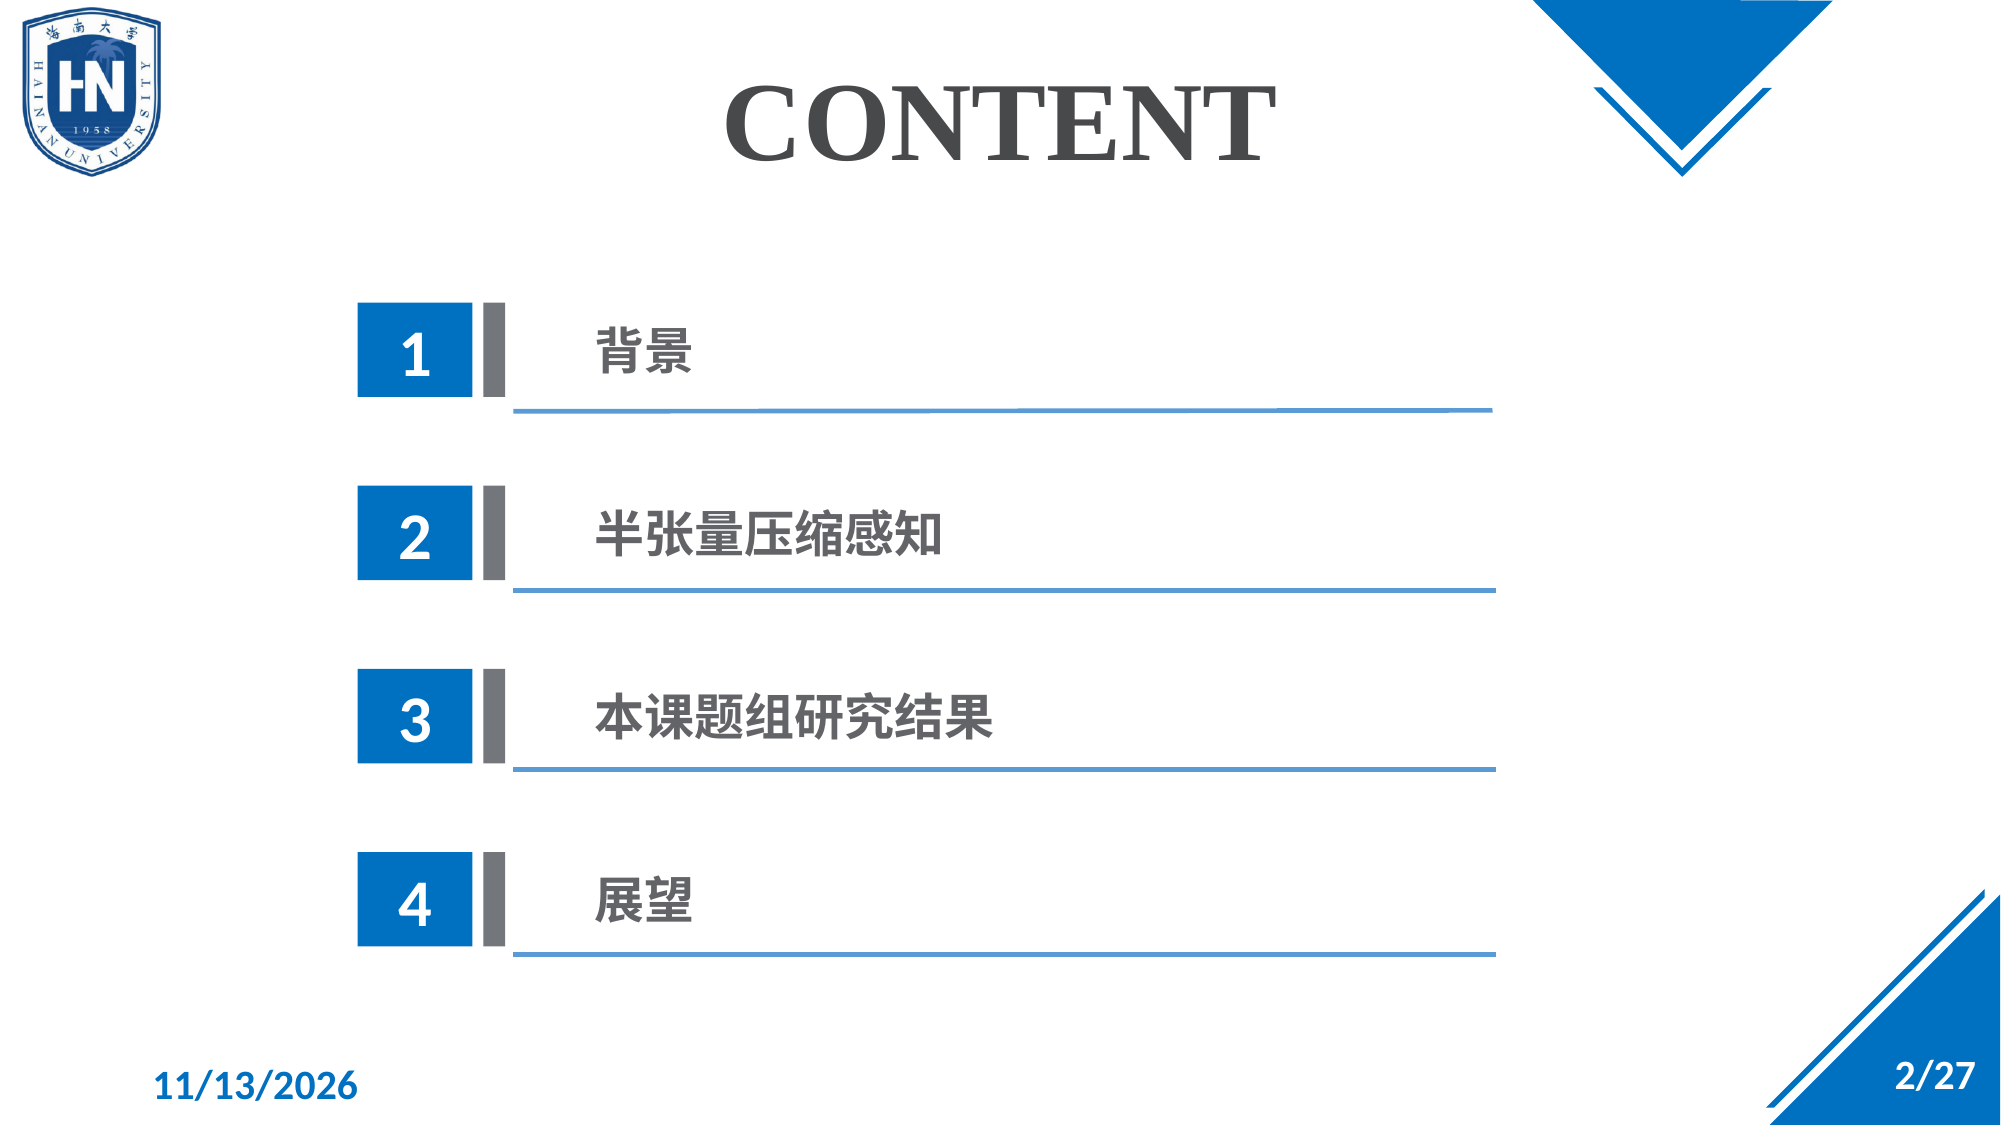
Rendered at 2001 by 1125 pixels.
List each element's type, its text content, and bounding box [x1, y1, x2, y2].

picture [22, 7, 161, 177]
text_box 展望 [579, 861, 1496, 937]
text_box 半张量压缩感知 [579, 495, 1496, 570]
text_box 背景 [579, 311, 1493, 387]
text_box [357, 668, 506, 764]
text_box 本课题组研究结果 [579, 678, 1496, 753]
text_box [357, 302, 506, 398]
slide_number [137, 1053, 588, 1113]
text_box CONTENT [655, 40, 1345, 191]
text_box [357, 485, 506, 581]
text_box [357, 852, 506, 947]
slide_number 2/27 [1839, 1043, 1992, 1104]
